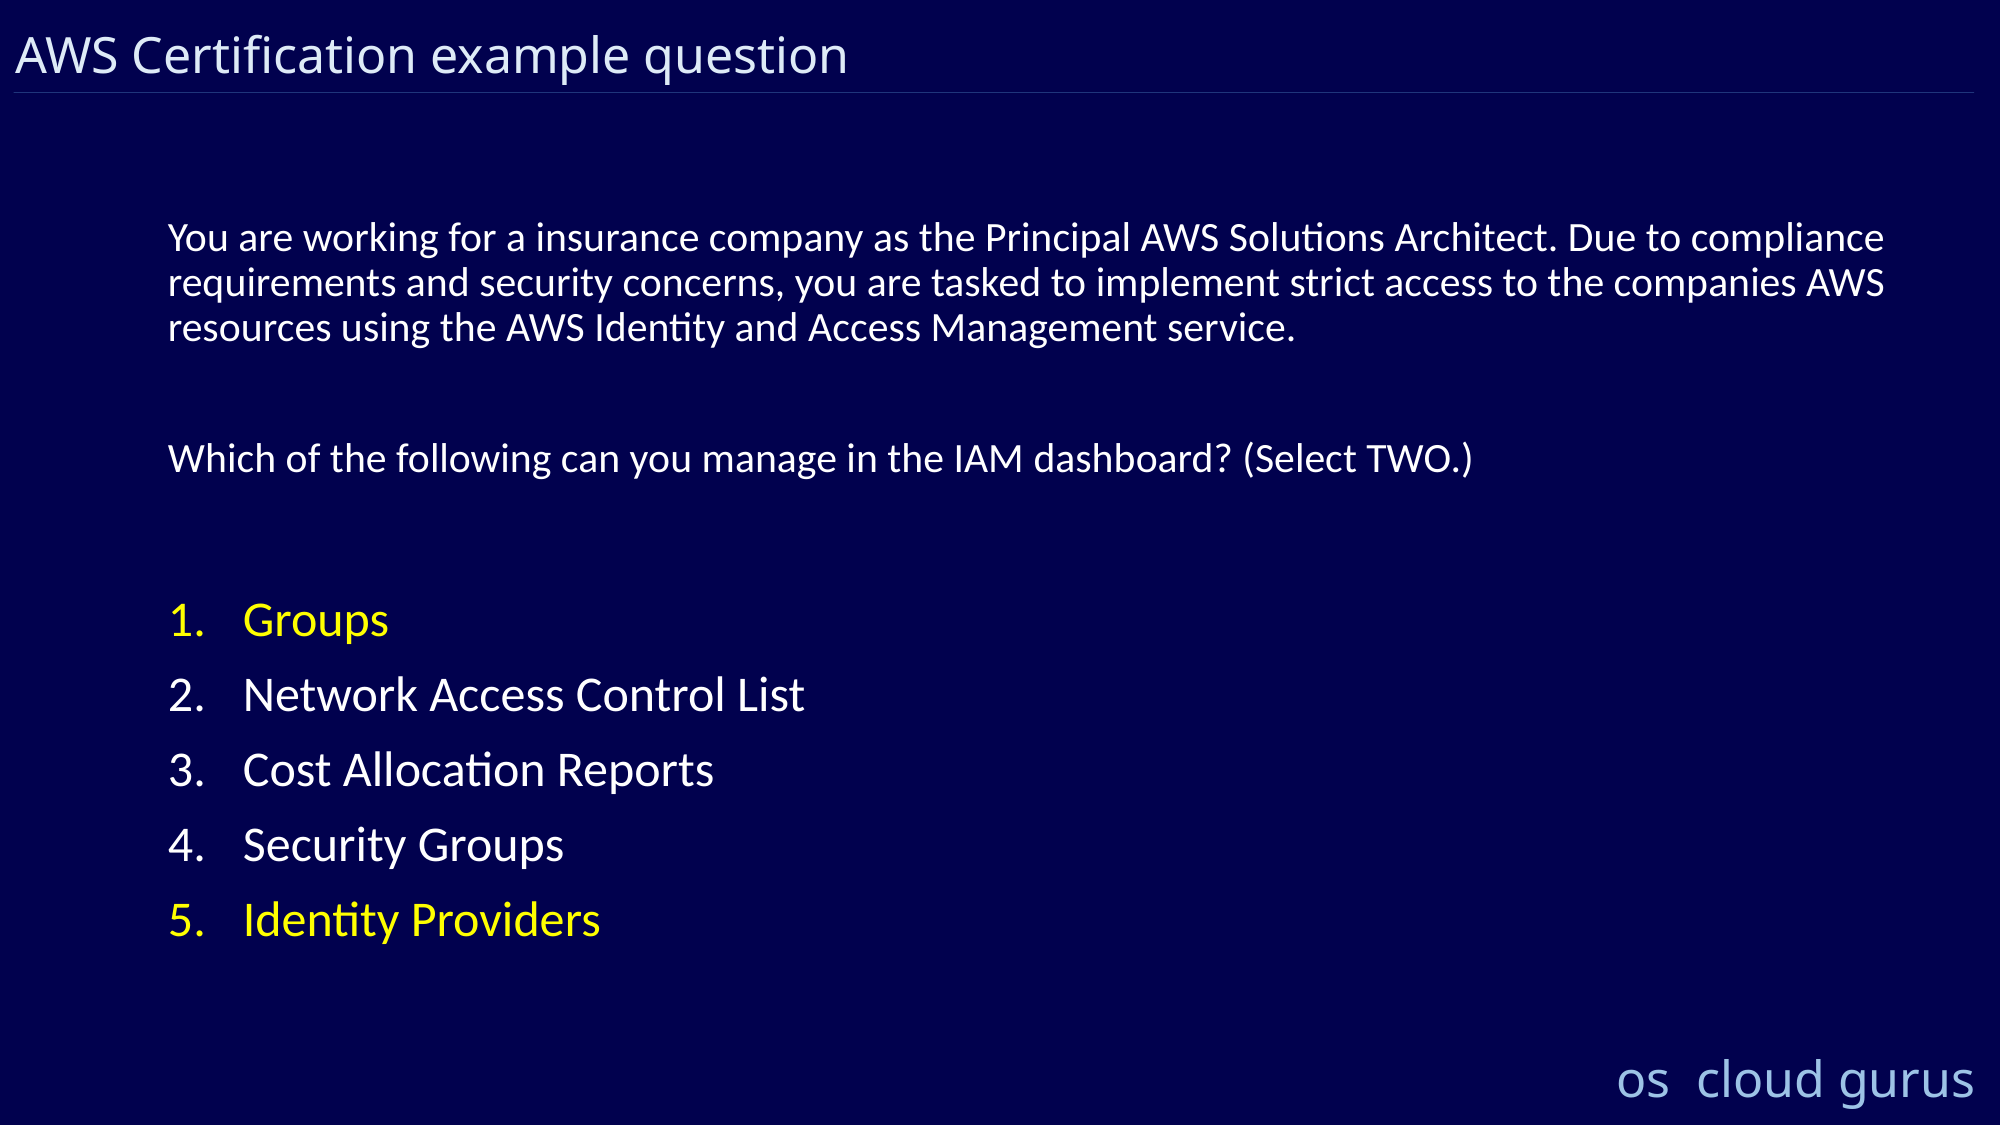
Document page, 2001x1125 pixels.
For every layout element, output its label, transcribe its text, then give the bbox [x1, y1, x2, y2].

text_box AWS Certification example question [0, 0, 1261, 116]
text_box os cloud gurus [1592, 1039, 2000, 1115]
text_box Groups Network Access Control List Cost Allocation Reports Security Groups Identity Providers [152, 586, 1878, 1092]
list You are working for a insurance company as the Principal AWS Solutions Architect. Due to compliance requirements and security concerns, you are tasked to implement strict access to the companies AWS resources using the AWS Identity and Access Management service. Which of the following can you manage in the IAM dashboard? (Select TWO.) [153, 207, 1913, 516]
